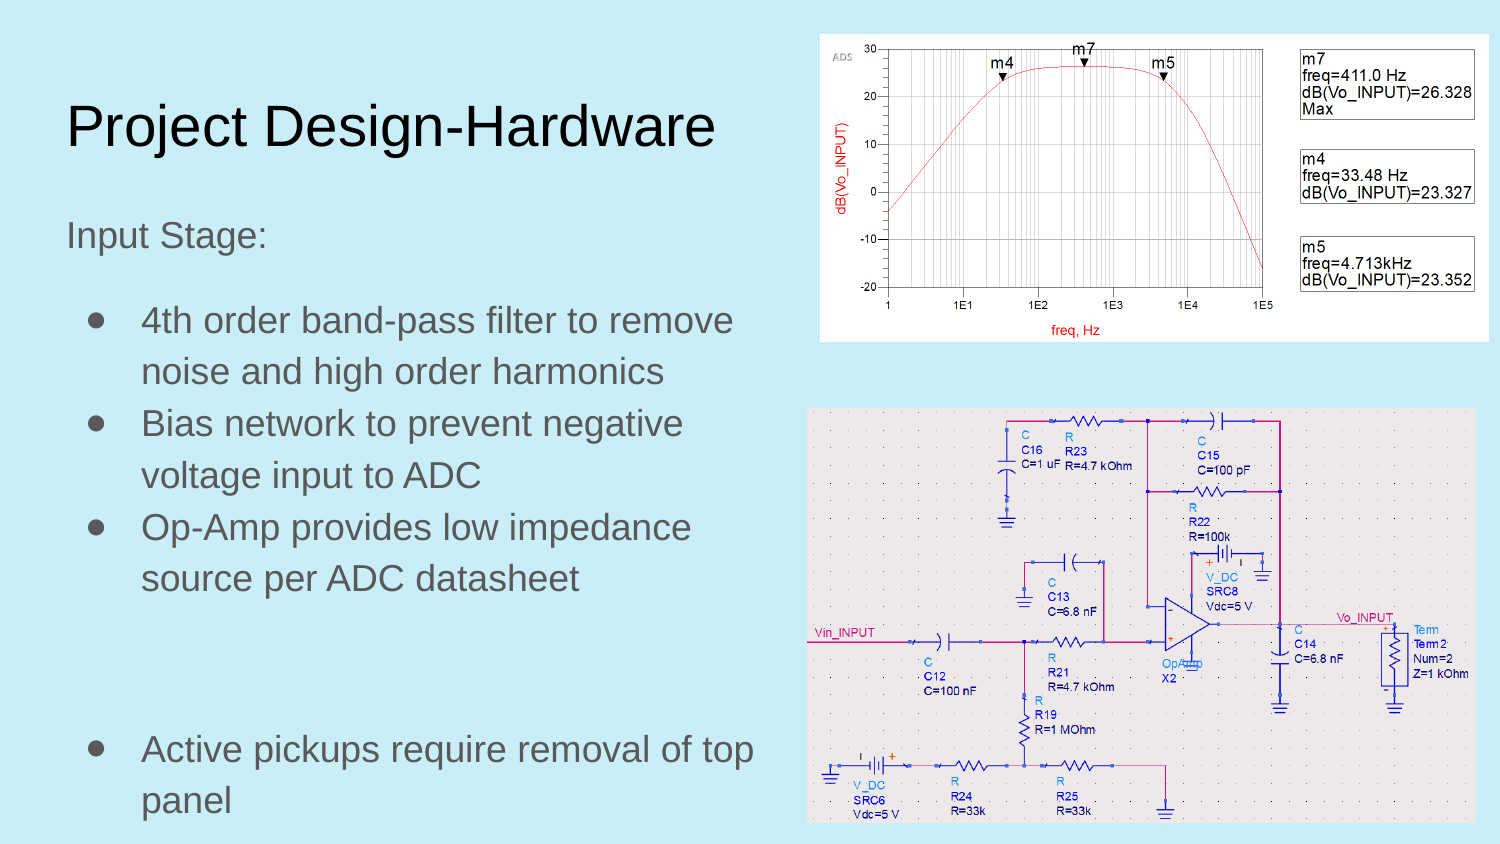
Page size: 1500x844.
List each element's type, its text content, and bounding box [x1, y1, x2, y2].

title Project Design-Hardware [51, 72, 814, 167]
picture [807, 408, 1477, 824]
picture [819, 34, 1489, 342]
list Input Stage: 4th order band-pass filter to remove noise and high order harmonics Bias network to prevent negative voltage input to ADC Op-Amp provides low impedance source per ADC datasheet Active pickups require removal of top panel [51, 189, 817, 832]
